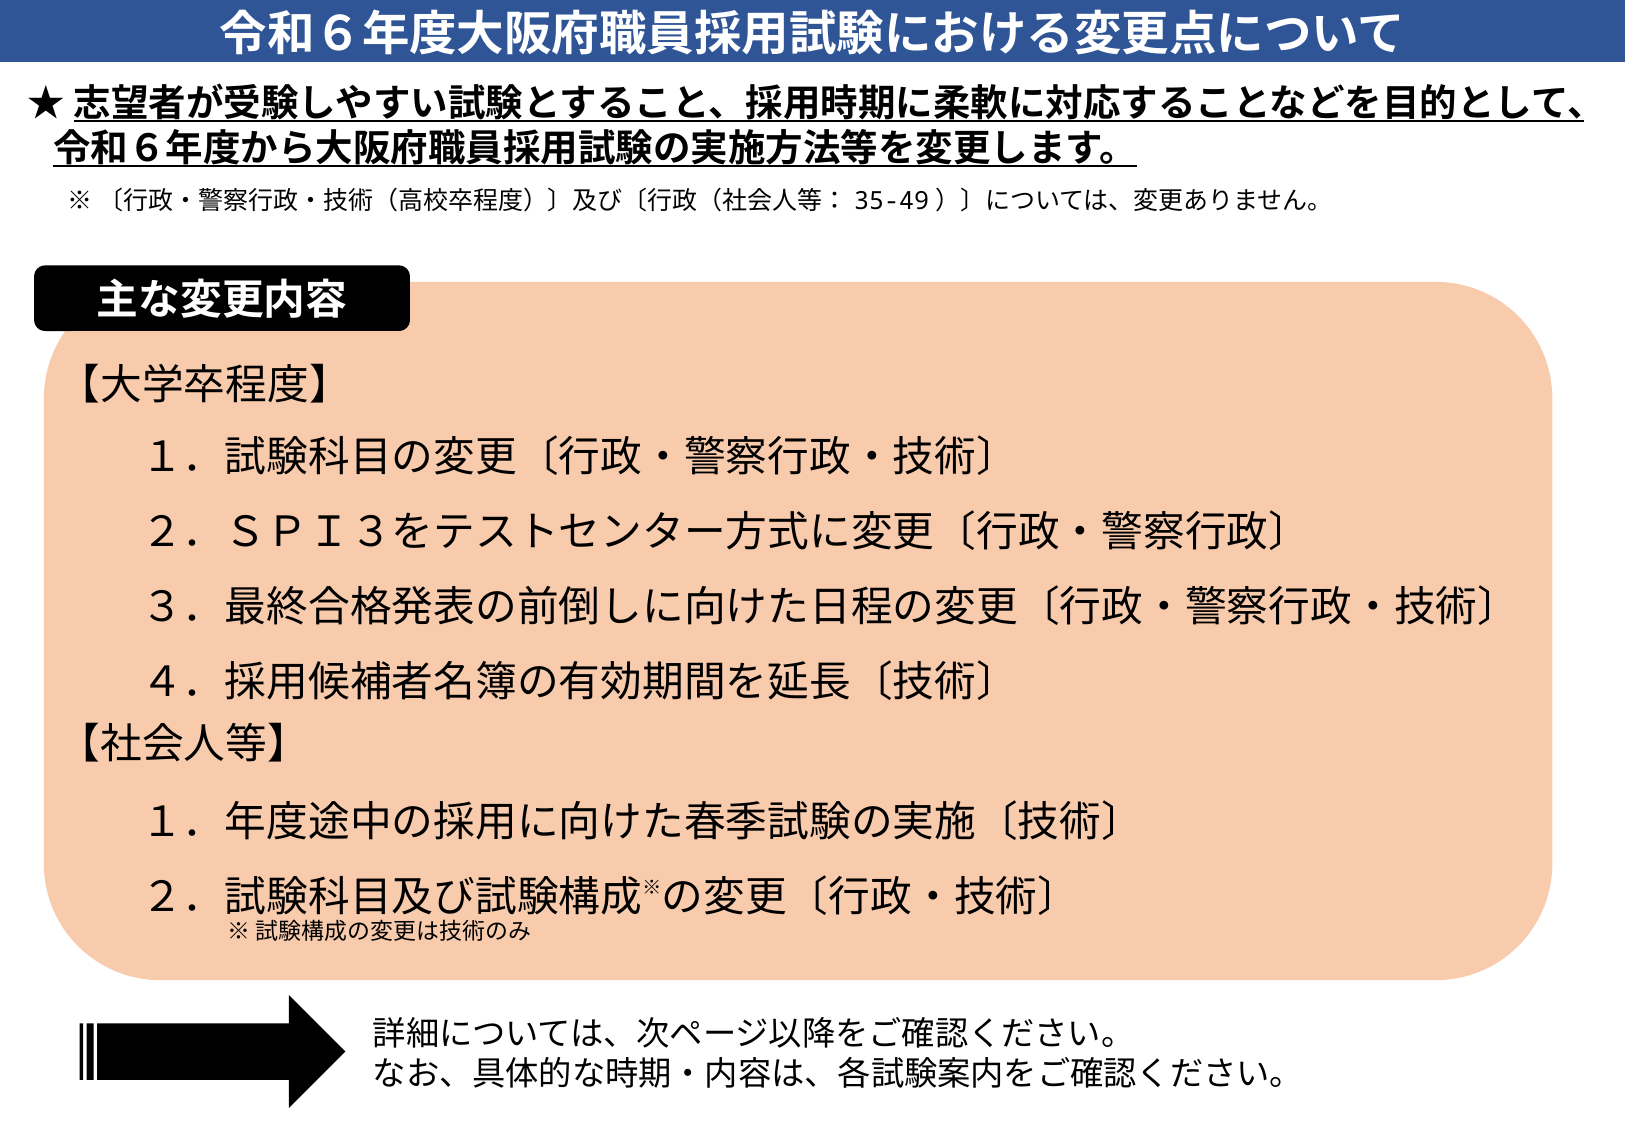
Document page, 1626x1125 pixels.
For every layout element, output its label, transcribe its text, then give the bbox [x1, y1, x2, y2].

text_box ★志望者が受験しやすい試験とすること、採用時期に柔軟に対応することなどを目的として、 令和６年度から大阪府職員採用試験の実施方法等を変更します。 [12, 71, 1599, 177]
text_box [86, 1022, 95, 1081]
text_box 令和６年度大阪府職員採用試験における変更点について [0, 0, 1625, 63]
text_box [79, 1022, 84, 1081]
text_box [96, 992, 347, 1111]
text_box 詳細については、次ページ以降をご確認ください。 なお、具体的な時期・内容は、各試験案内をご確認ください。 [357, 1004, 1430, 1100]
text_box ※〔行政・警察行政・技術（高校卒程度）〕及び〔行政（社会人等：35-49）〕については、変更ありません。 [52, 176, 1348, 222]
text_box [34, 265, 1553, 981]
